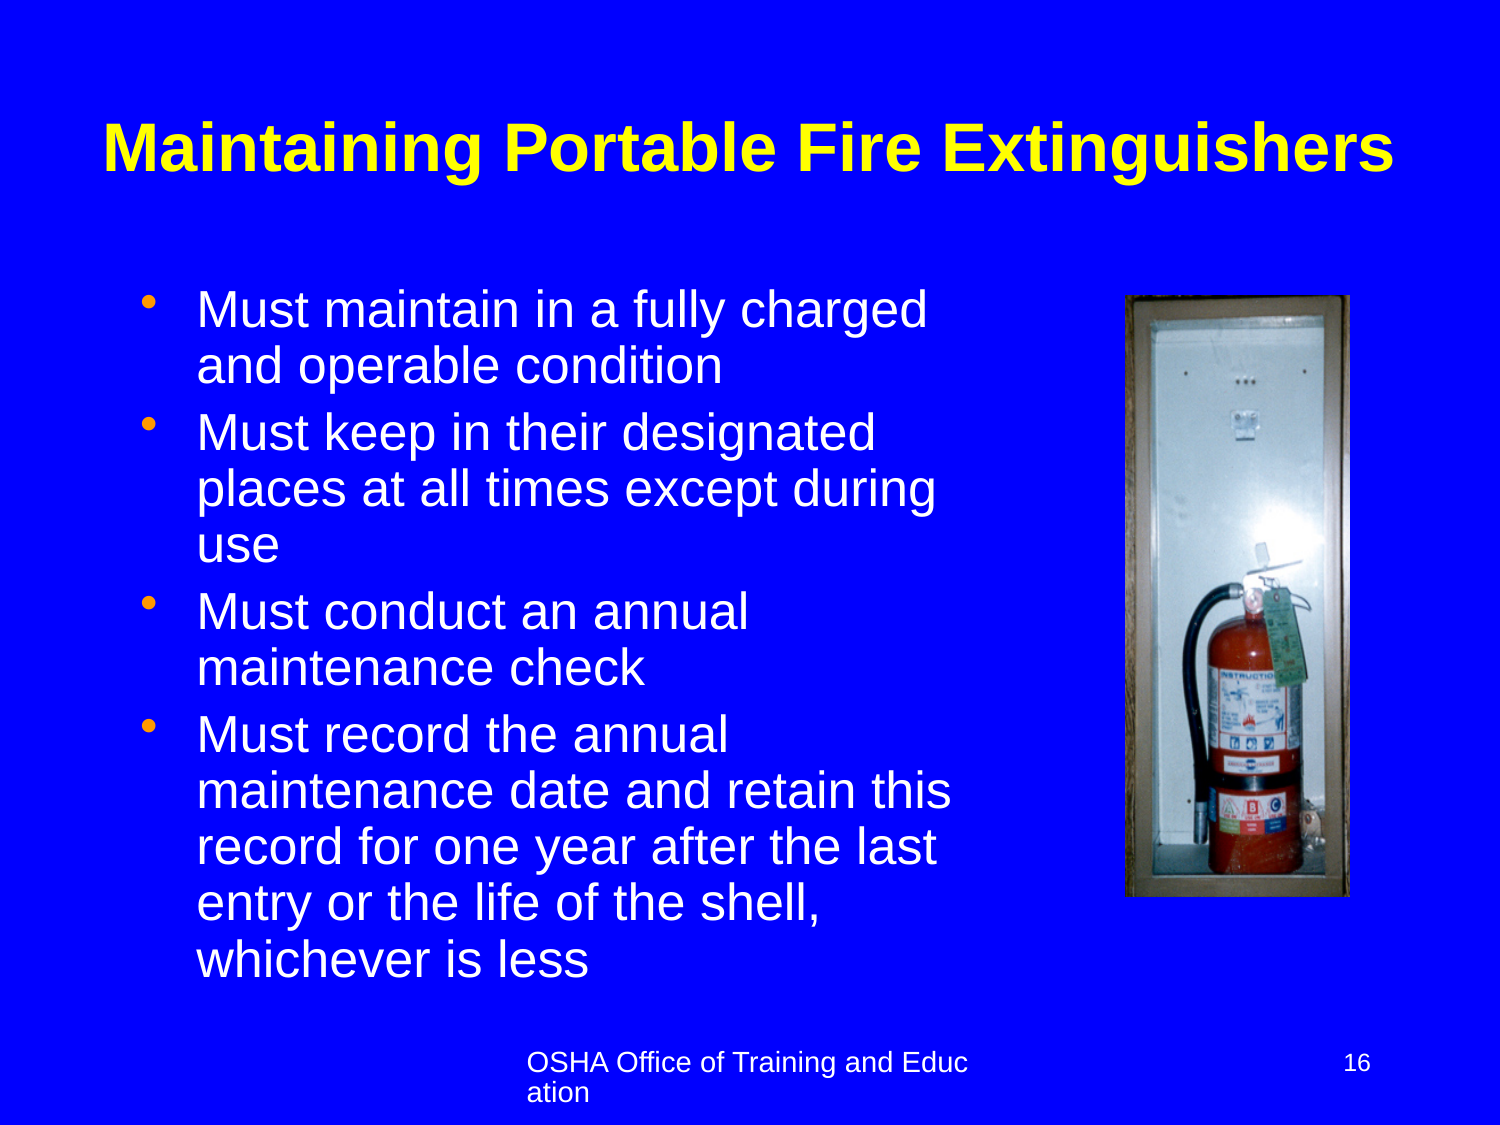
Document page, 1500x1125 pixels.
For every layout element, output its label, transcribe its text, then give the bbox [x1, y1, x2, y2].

list Must maintain in a fully charged and operable condition Must keep in their designated places at all times except during use Must conduct an annual maintenance check Must record the annual maintenance date and retain this record for one year after the last entry or the life of the shell, whichever is less [125, 275, 1000, 963]
slide_number 16 [1079, 1022, 1387, 1100]
title Maintaining Portable Fire Extinguishers [75, 49, 1425, 238]
footer OSHA Office of Training and Education [511, 1022, 989, 1100]
picture [1124, 295, 1350, 897]
